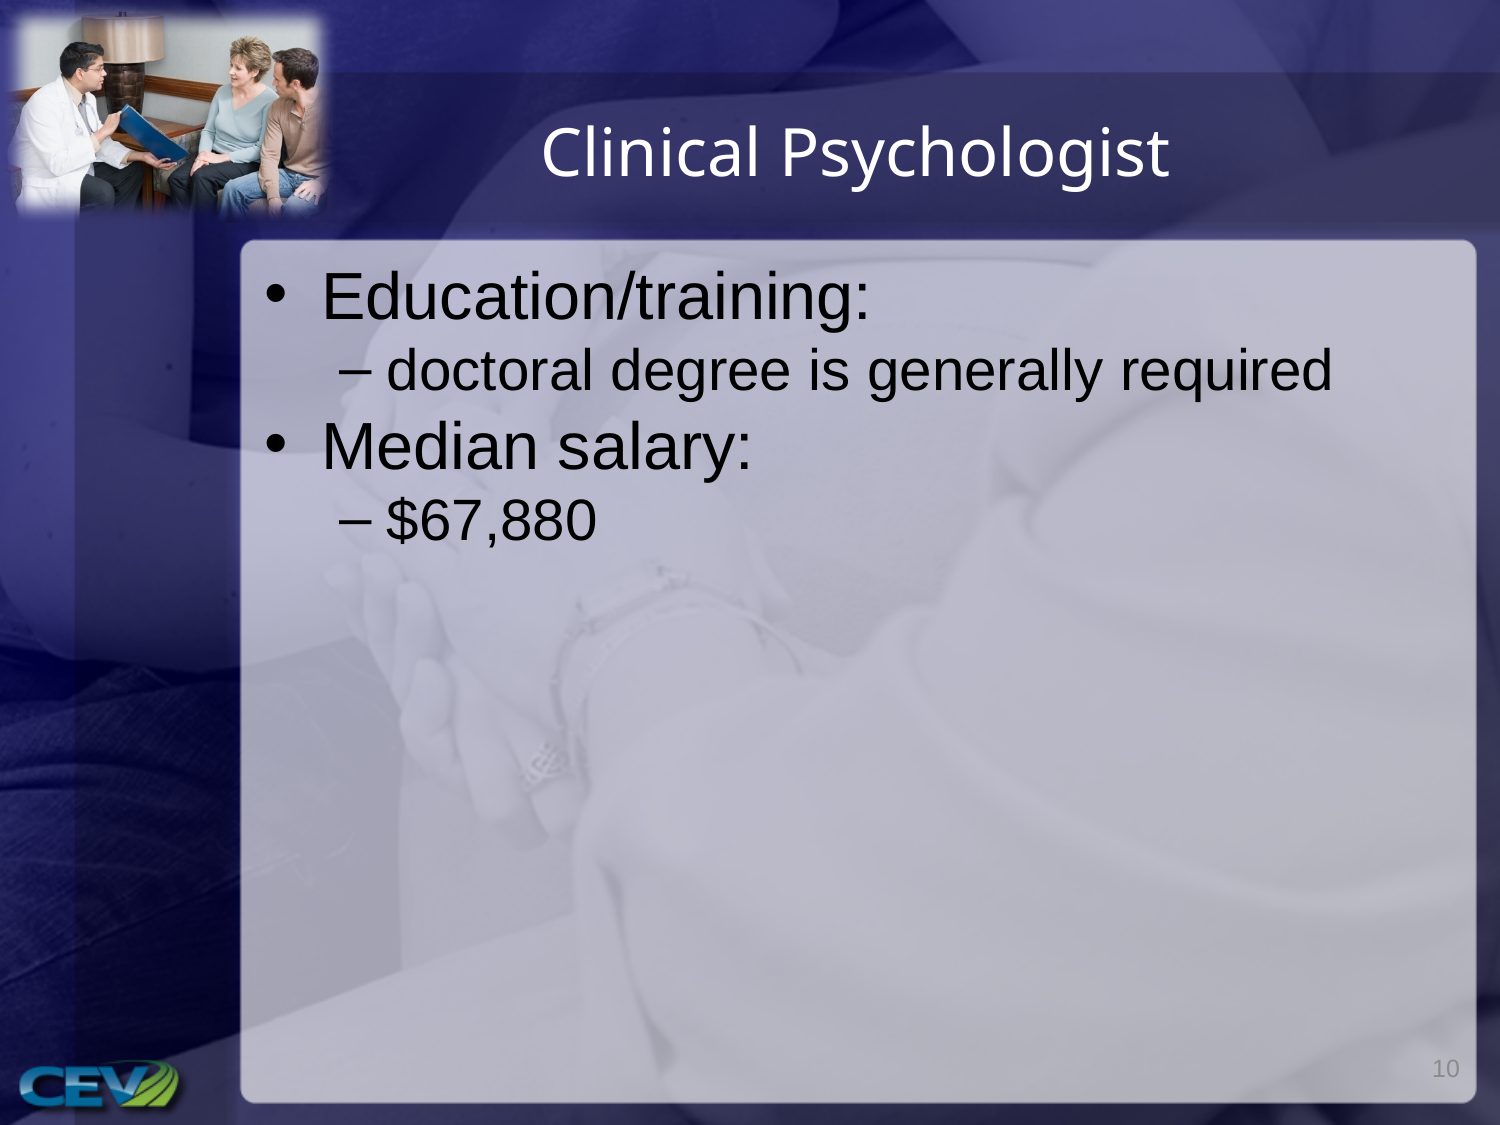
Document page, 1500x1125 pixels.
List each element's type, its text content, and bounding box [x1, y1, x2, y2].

title Clinical Psychologist [342, 75, 1463, 225]
picture [0, 0, 1500, 1125]
slide_number 10 [1125, 1037, 1475, 1098]
list Education/training: doctoral degree is generally required Median salary: $67,880 [249, 245, 1463, 1038]
